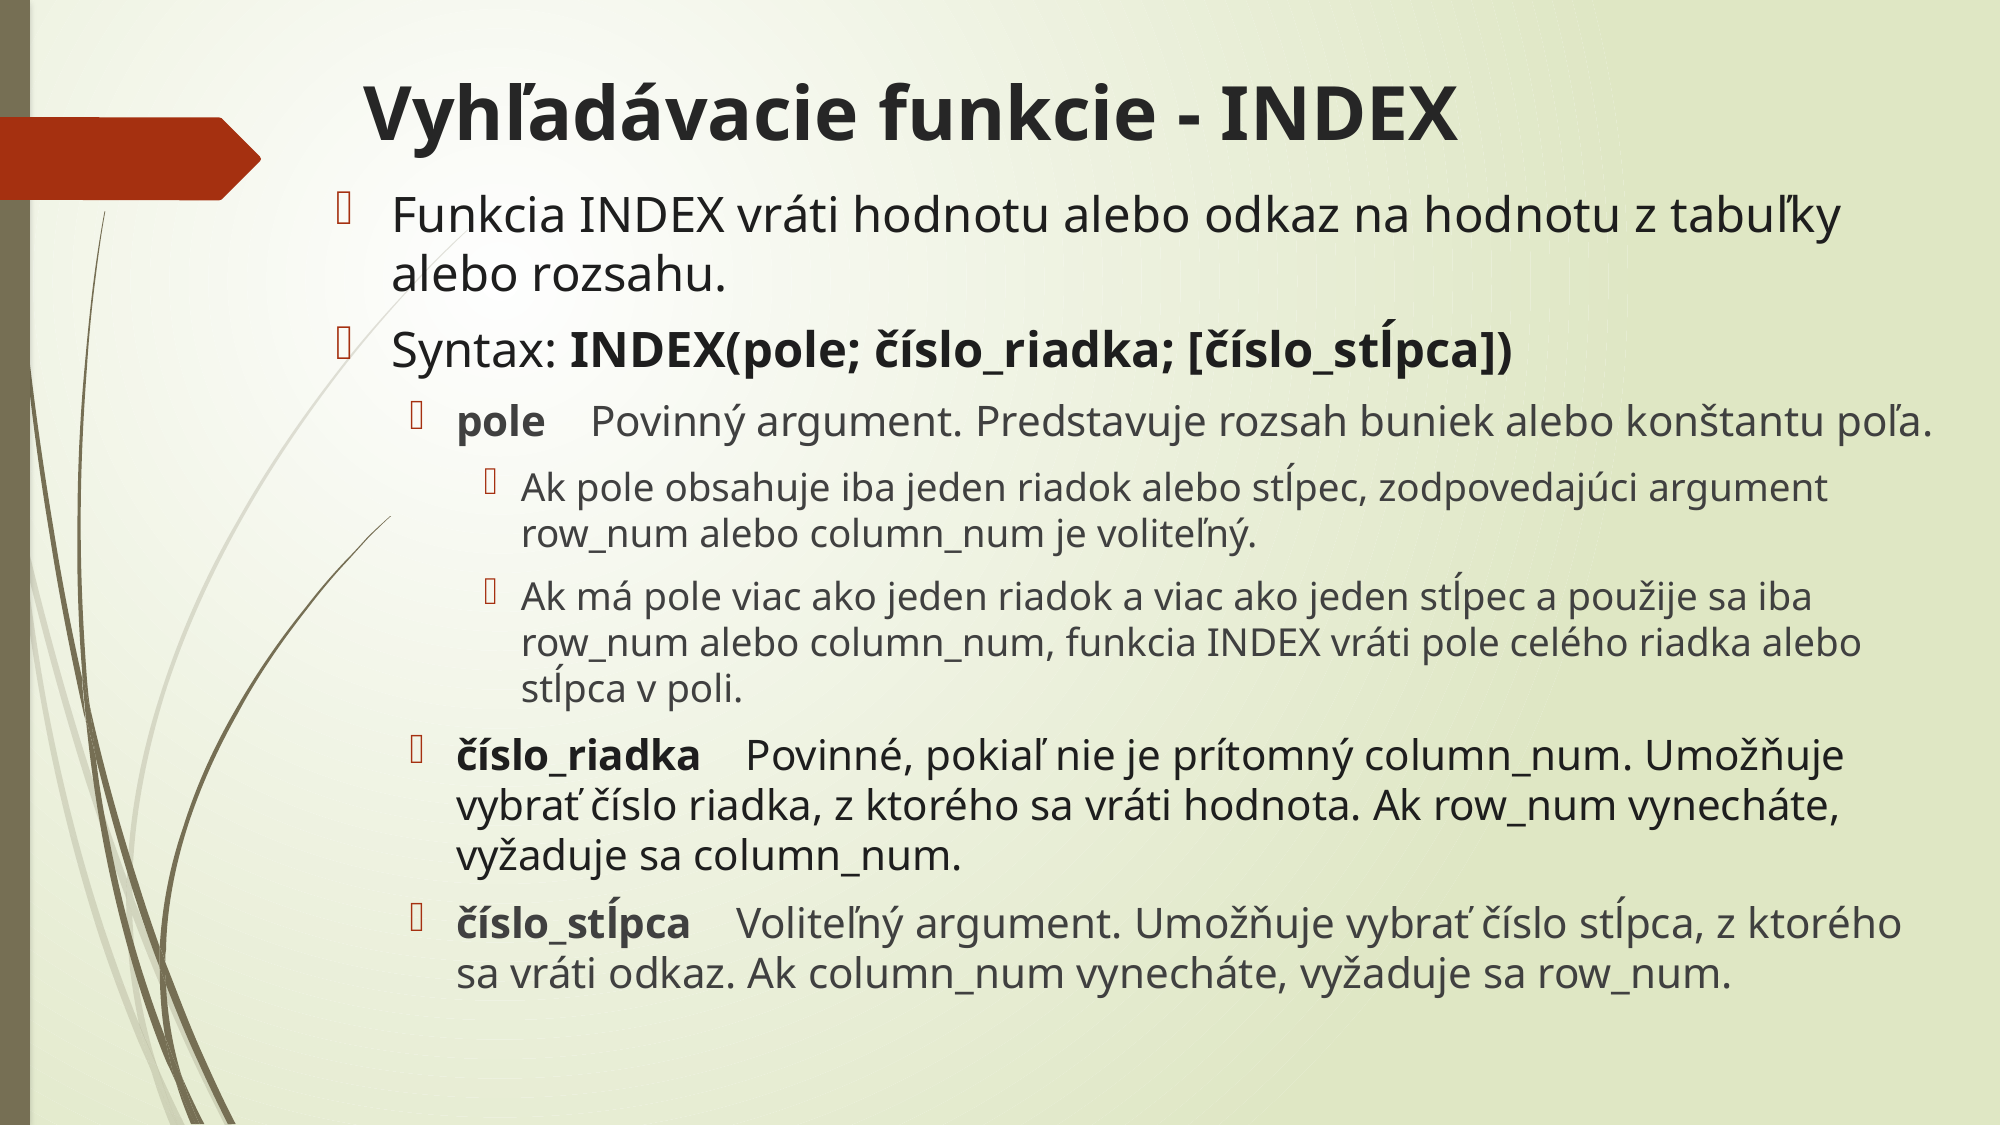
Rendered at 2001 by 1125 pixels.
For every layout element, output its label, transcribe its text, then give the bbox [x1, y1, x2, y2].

title Vyhľadávacie funkcie - INDEX [348, 57, 1811, 176]
list Funkcia INDEX vráti hodnotu alebo odkaz na hodnotu z tabuľky alebo rozsahu. Syntax: INDEX(pole; číslo_riadka; [číslo_stĺpca]) pole Povinný argument. Predstavuje rozsah buniek alebo konštantu poľa. Ak pole obsahuje iba jeden riadok alebo stĺpec, zodpovedajúci argument row_num alebo column_num je voliteľný. Ak má pole viac ako jeden riadok a viac ako jeden stĺpec a použije sa iba row_num alebo column_num, funkcia INDEX vráti pole celého riadka alebo stĺpca v poli. číslo_riadka Povinné, pokiaľ nie je prítomný column_num. Umožňuje vybrať číslo riadka, z ktorého sa vráti hodnota. Ak row_num vynecháte, vyžaduje sa column_num. číslo_stĺpca Voliteľný argument. Umožňuje vybrať číslo stĺpca, z ktorého sa vráti odkaz. Ak column_num vynecháte, vyžaduje sa row_num. [320, 176, 1958, 1023]
